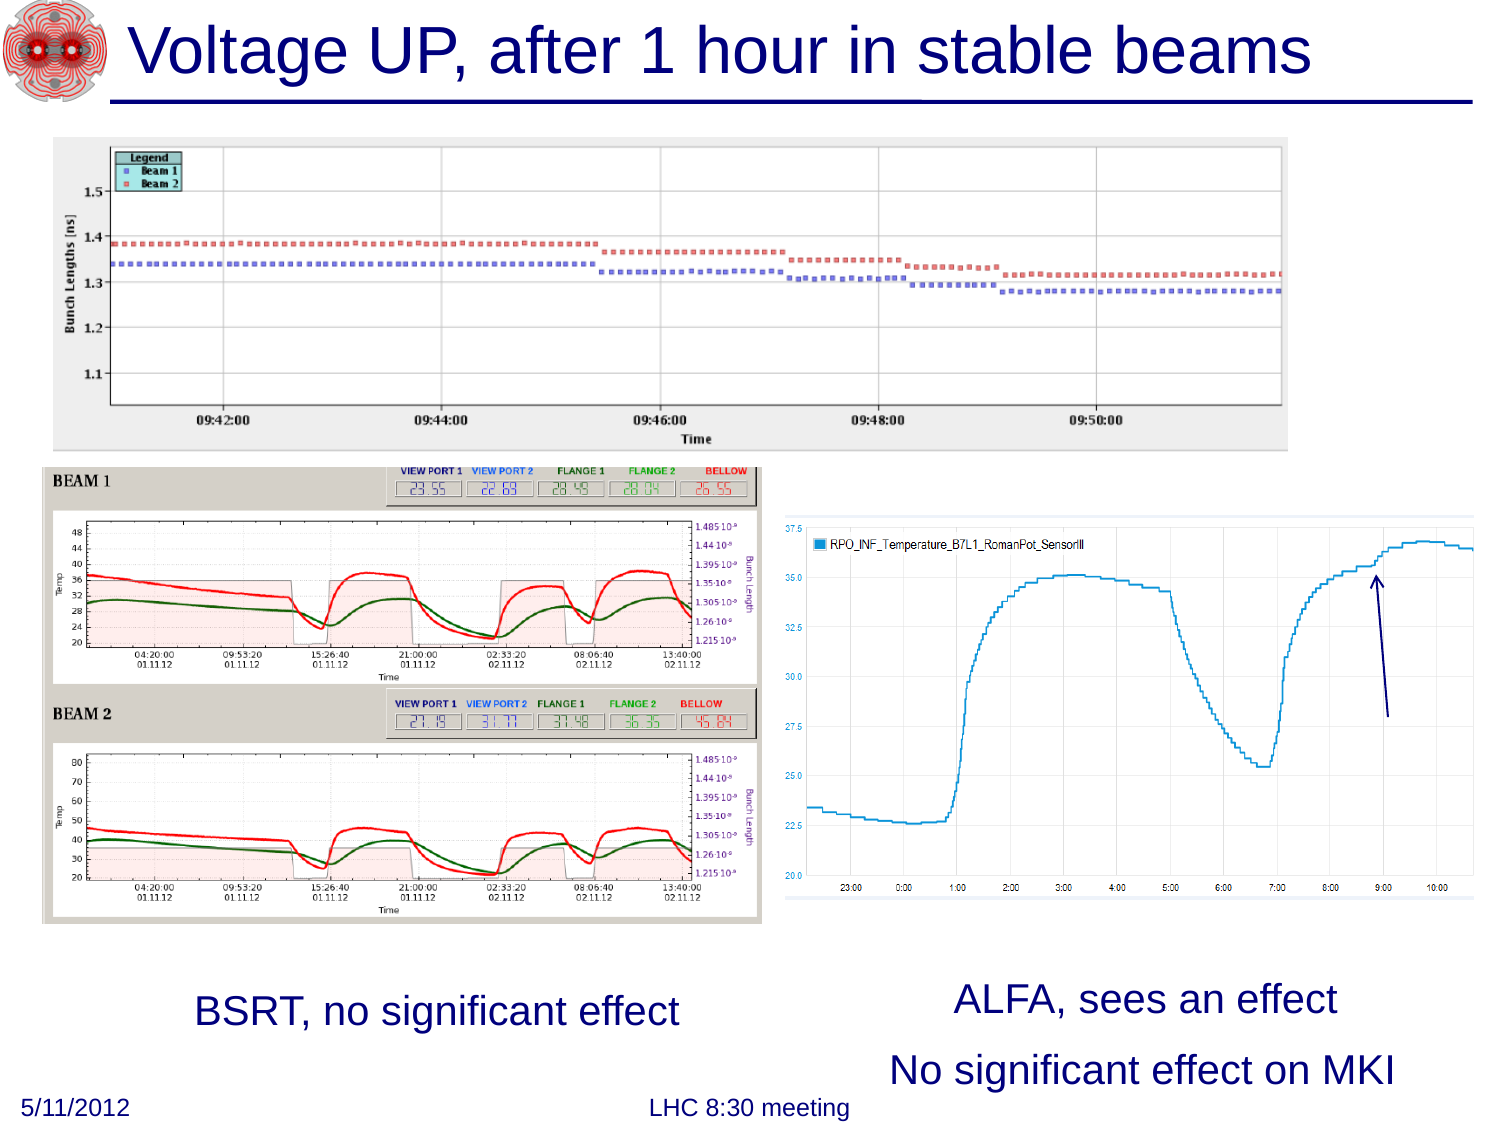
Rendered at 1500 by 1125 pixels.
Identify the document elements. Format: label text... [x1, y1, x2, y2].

text_box ALFA, sees an effect [915, 964, 1376, 1029]
picture [0, 0, 108, 103]
picture [52, 136, 1288, 453]
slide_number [5, 1085, 356, 1125]
picture [785, 514, 1474, 900]
footer LHC 8:30 meeting [512, 1087, 988, 1125]
picture [41, 467, 762, 924]
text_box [1375, 573, 1389, 717]
text_box No significant effect on MKI [785, 1035, 1500, 1100]
text_box BSRT, no significant effect [159, 975, 715, 1041]
title Voltage UP, after 1 hour in stable beams [111, 3, 1463, 91]
